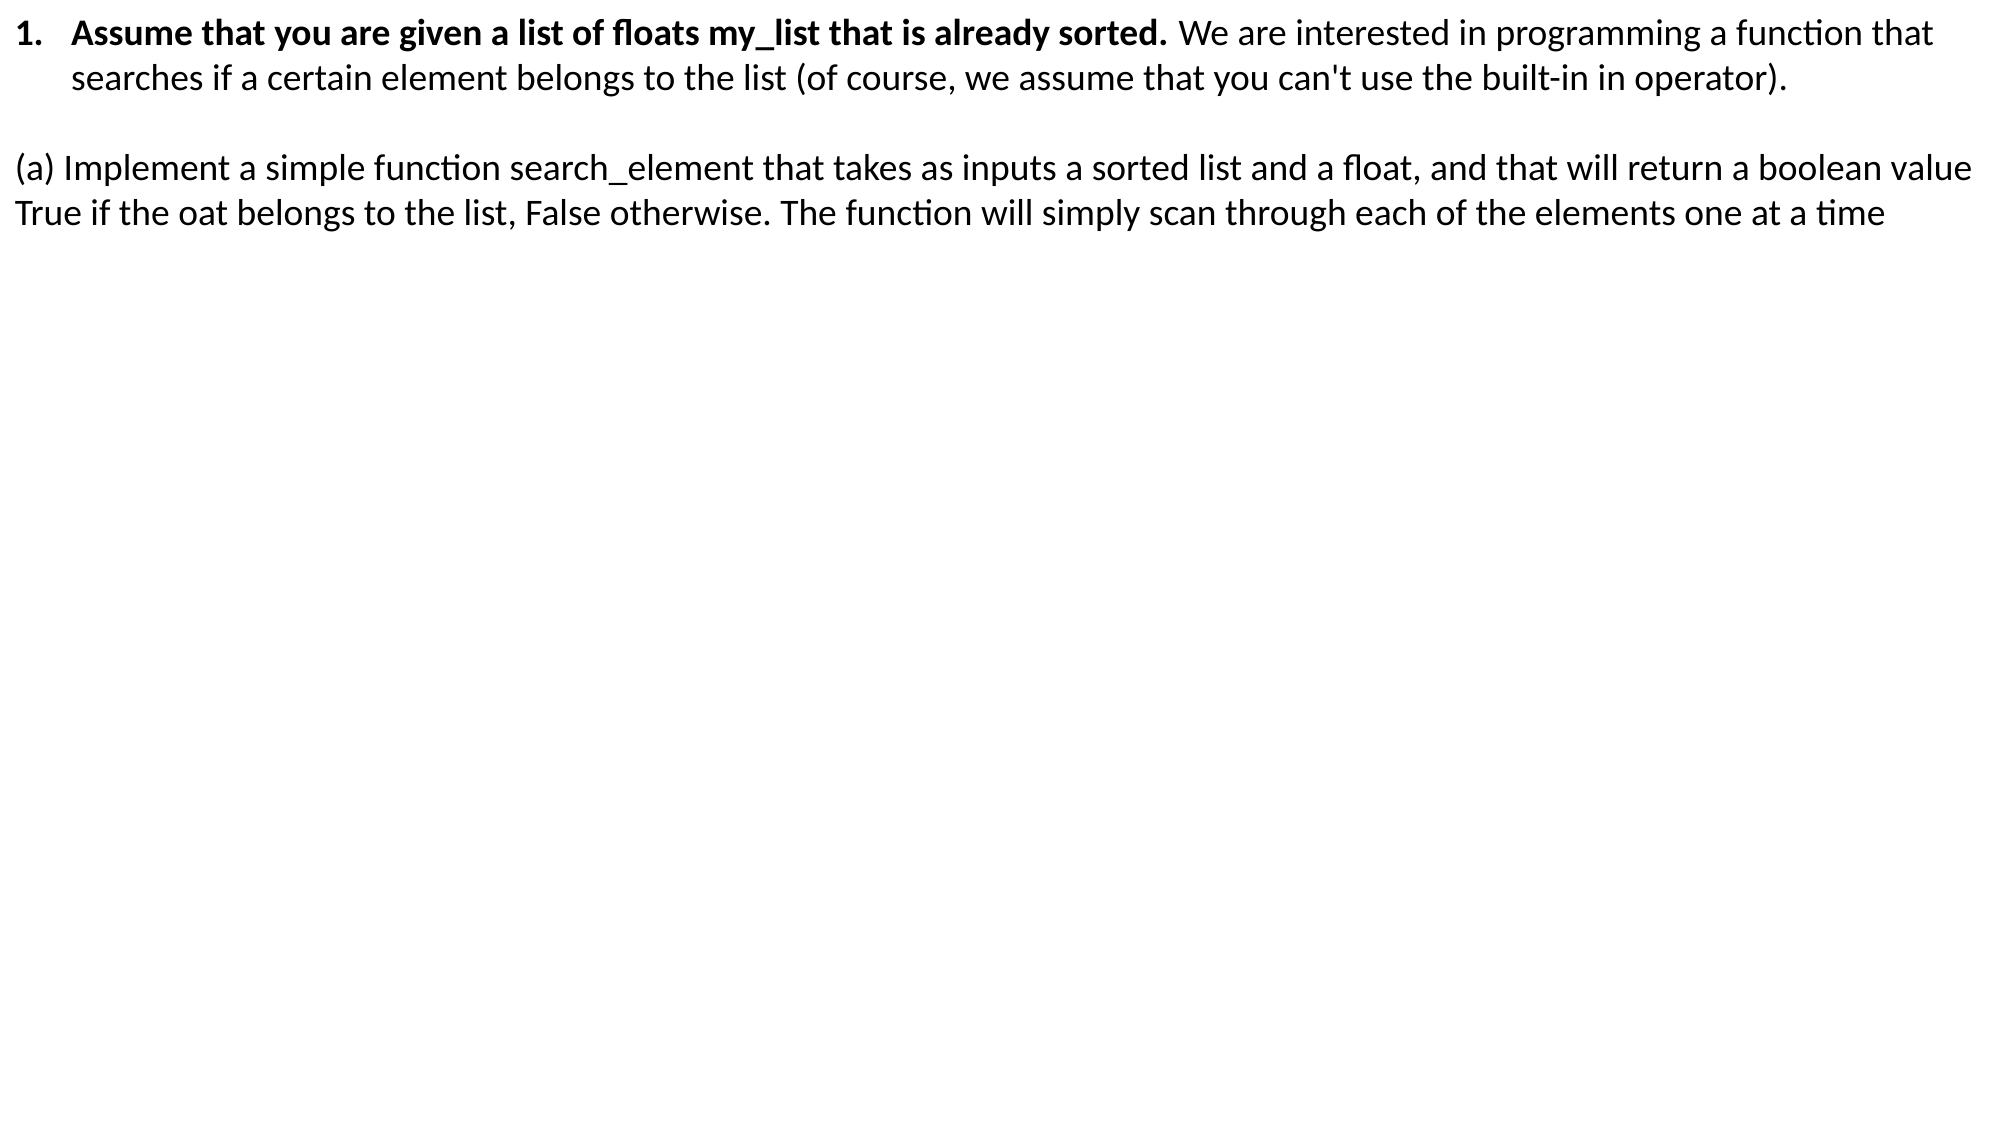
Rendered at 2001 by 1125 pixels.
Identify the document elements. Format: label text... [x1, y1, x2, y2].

text_box Assume that you are given a list of floats my_list that is already sorted. We are interested in programming a function that searches if a certain element belongs to the list (of course, we assume that you can't use the built-in in operator). (a) Implement a simple function search_element that takes as inputs a sorted list and a float, and that will return a boolean value True if the oat belongs to the list, False otherwise. The function will simply scan through each of the elements one at a time [0, 0, 2000, 241]
